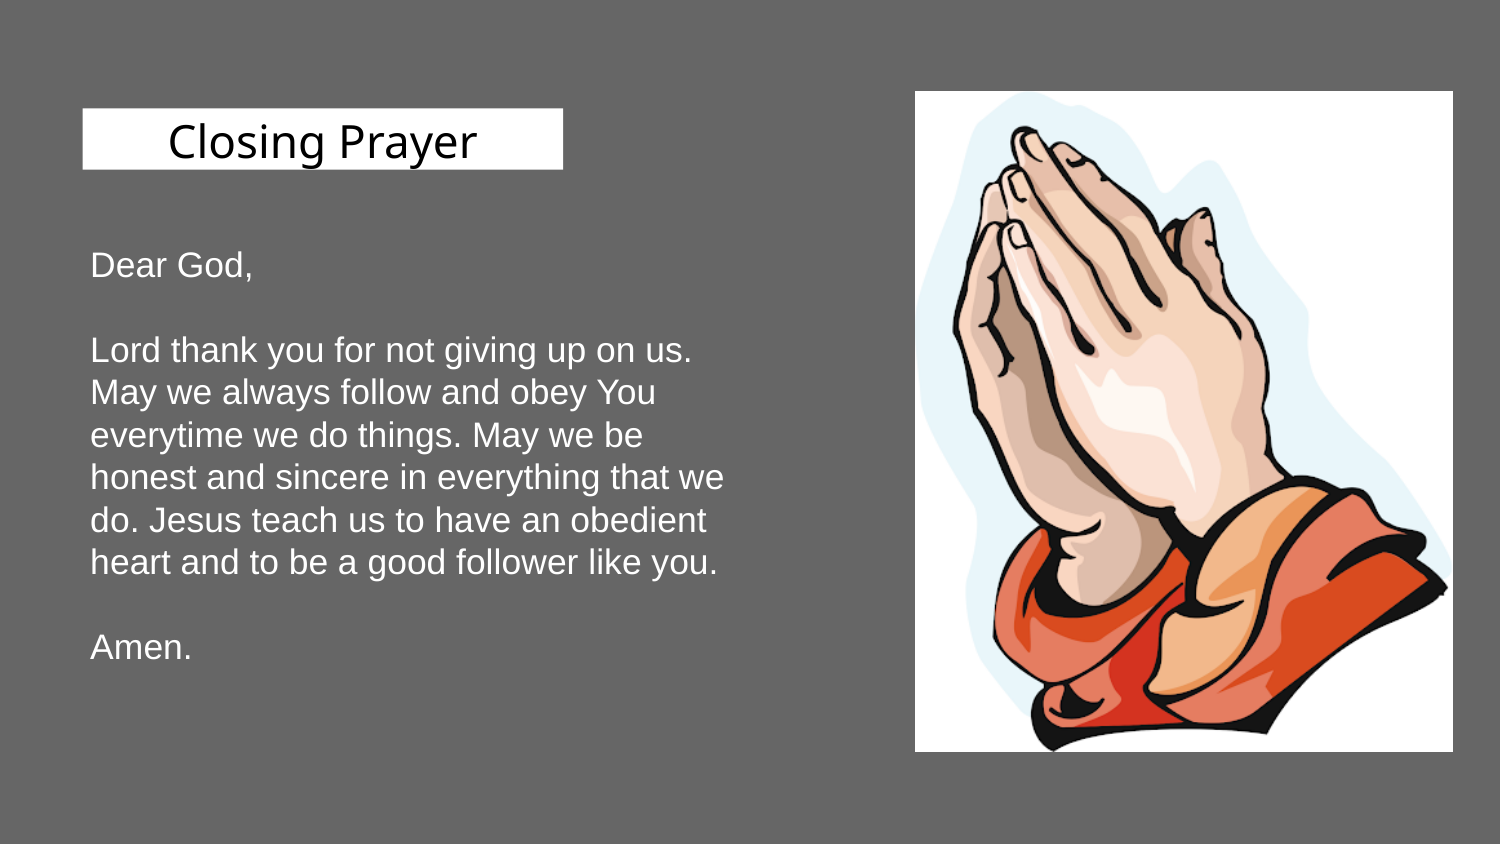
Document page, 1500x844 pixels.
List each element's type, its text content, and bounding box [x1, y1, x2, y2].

text_box Closing Prayer [82, 108, 564, 170]
picture [915, 91, 1454, 752]
text_box Dear God, Lord thank you for not giving up on us. May we always follow and obey You everytime we do things. May we be honest and sincere in everything that we do. Jesus teach us to have an obedient heart and to be a good follower like you. Amen. [82, 192, 763, 716]
